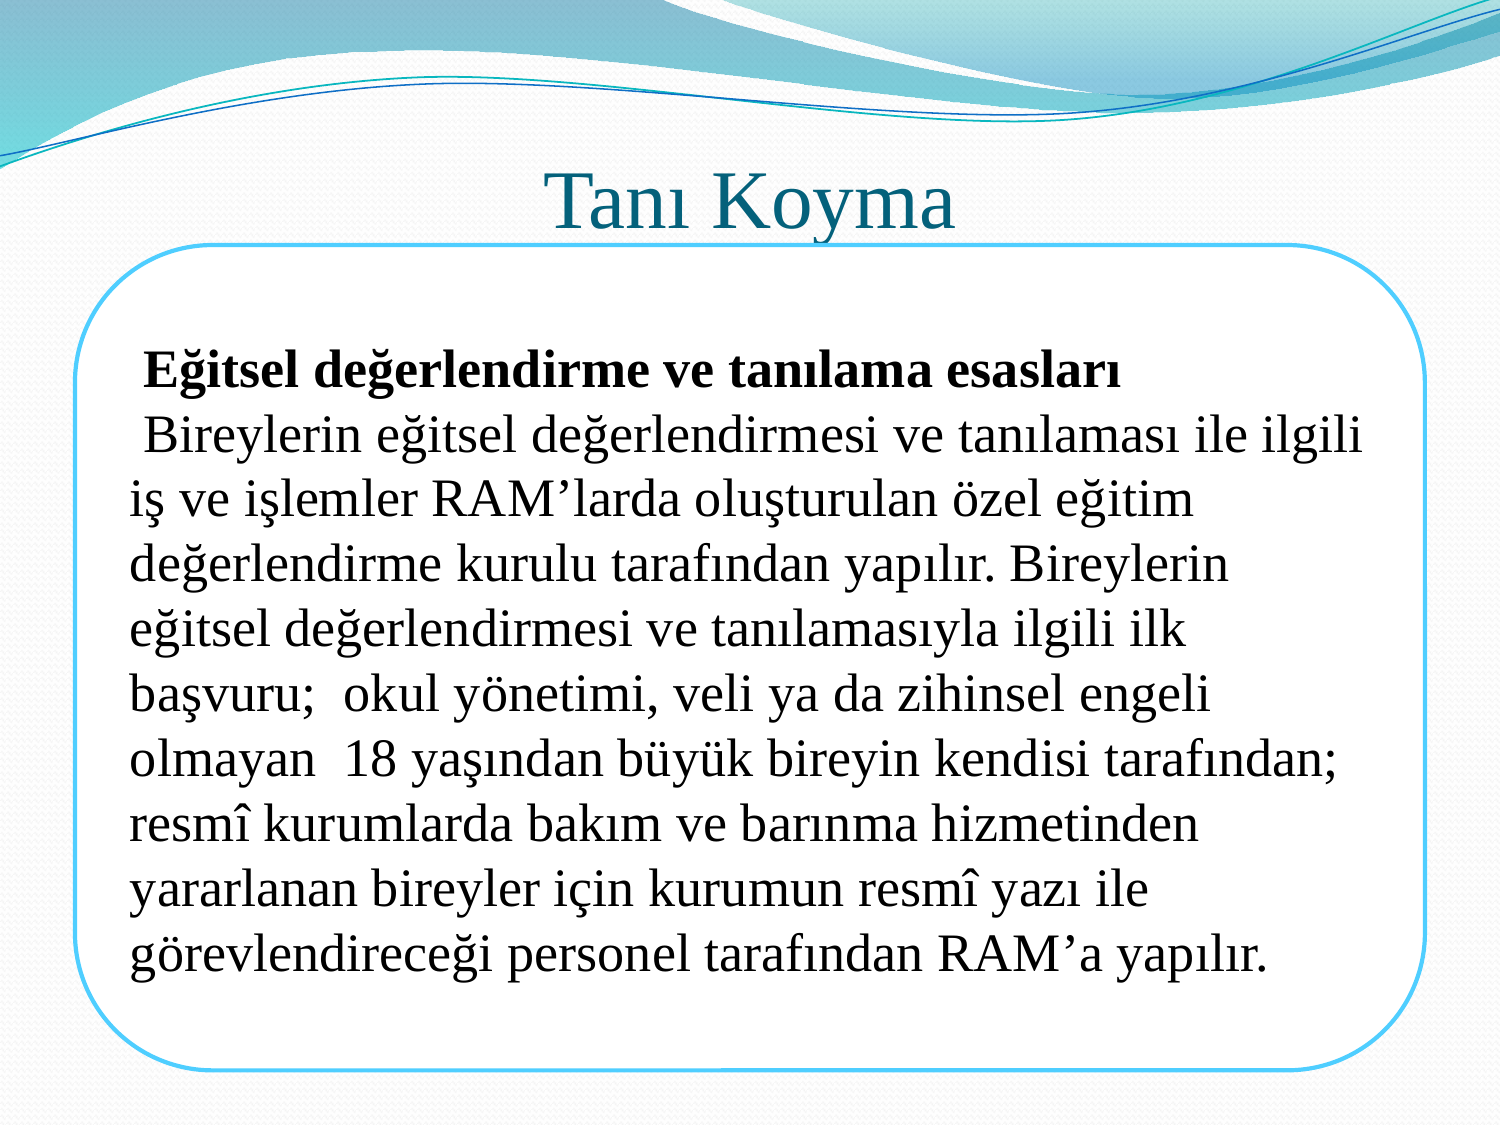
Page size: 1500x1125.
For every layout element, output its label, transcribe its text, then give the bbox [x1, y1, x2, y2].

title Tanı Koyma [75, 57, 1425, 246]
text_box Eğitsel değerlendirme ve tanılama esasları Bireylerin eğitsel değerlendirmesi ve tanılaması ile ilgili iş ve işlemler RAM’larda oluşturulan özel eğitim değerlendirme kurulu tarafından yapılır. Bireylerin eğitsel değerlendirmesi ve tanılamasıyla ilgili ilk başvuru; okul yönetimi, veli ya da zihinsel engeli olmayan 18 yaşından büyük bireyin kendisi tarafından; resmî kurumlarda bakım ve barınma hizmetinden yararlanan bireyler için kurumun resmî yazı ile görevlendireceği personel tarafından RAM’a yapılır. [72, 242, 1428, 1073]
